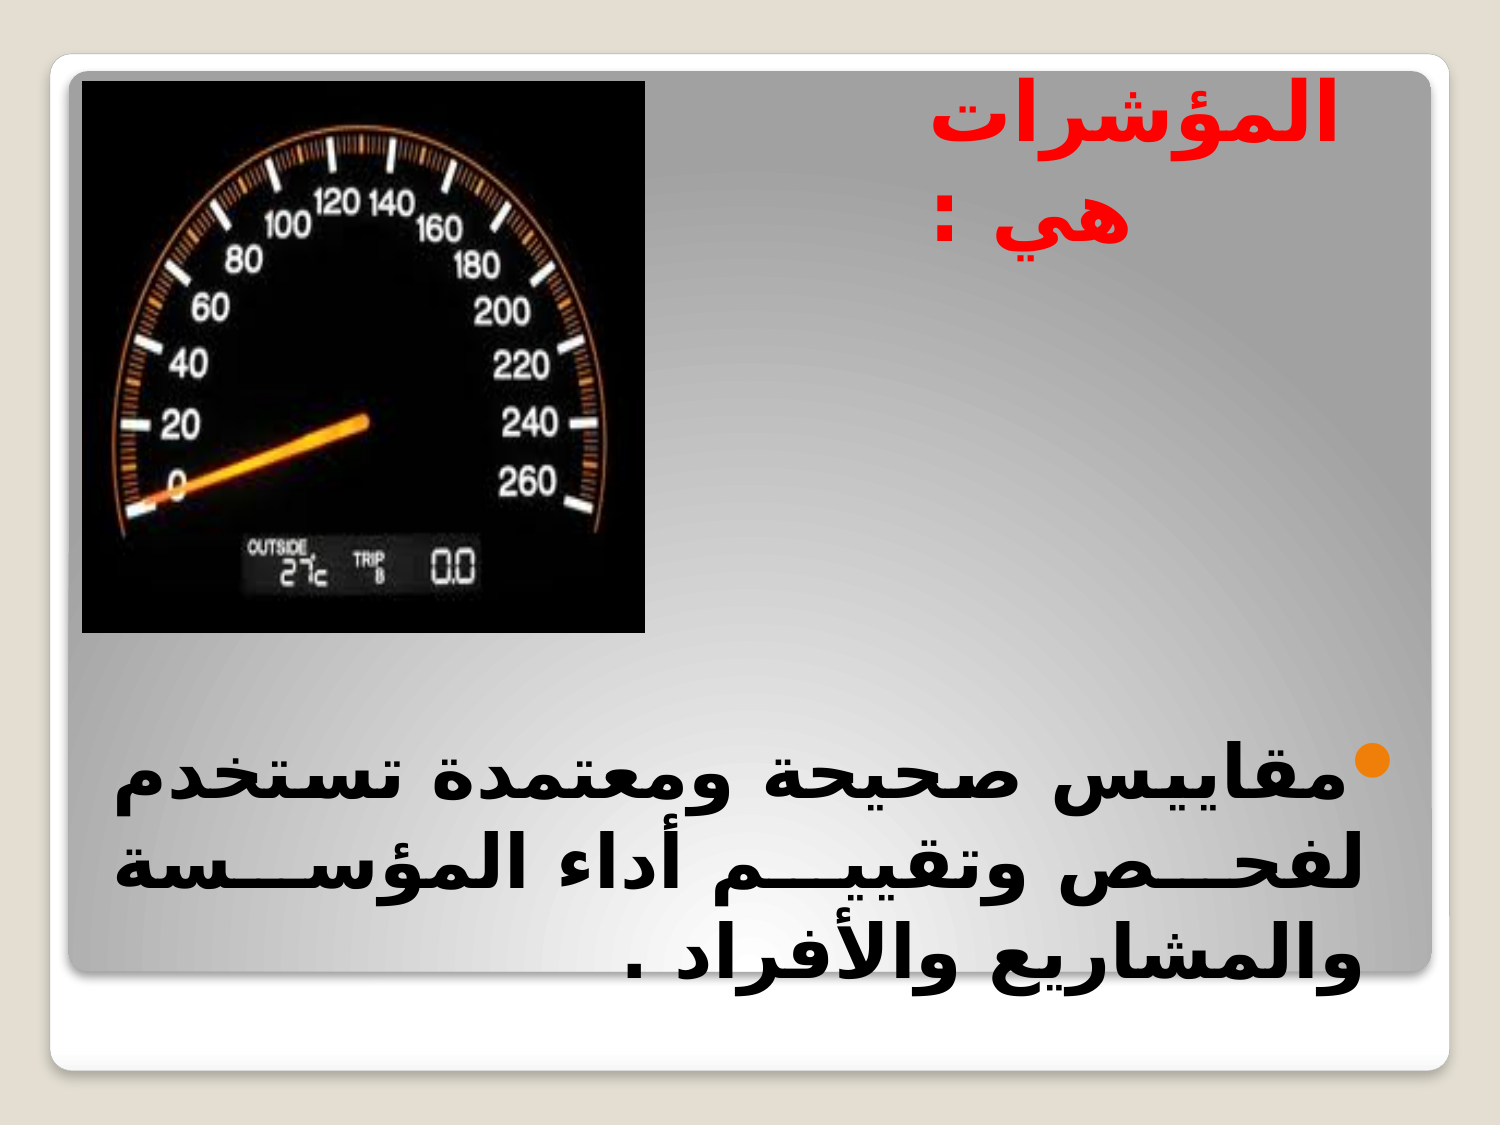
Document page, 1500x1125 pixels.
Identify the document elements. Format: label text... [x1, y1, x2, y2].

title المؤشرات هي : [914, 93, 1418, 267]
picture [81, 81, 645, 634]
list مقاييس صحيحة ومعتمدة تستخدم لفحص وتقييم أداء المؤسسة والمشاريع والأفراد . [82, 707, 1426, 973]
